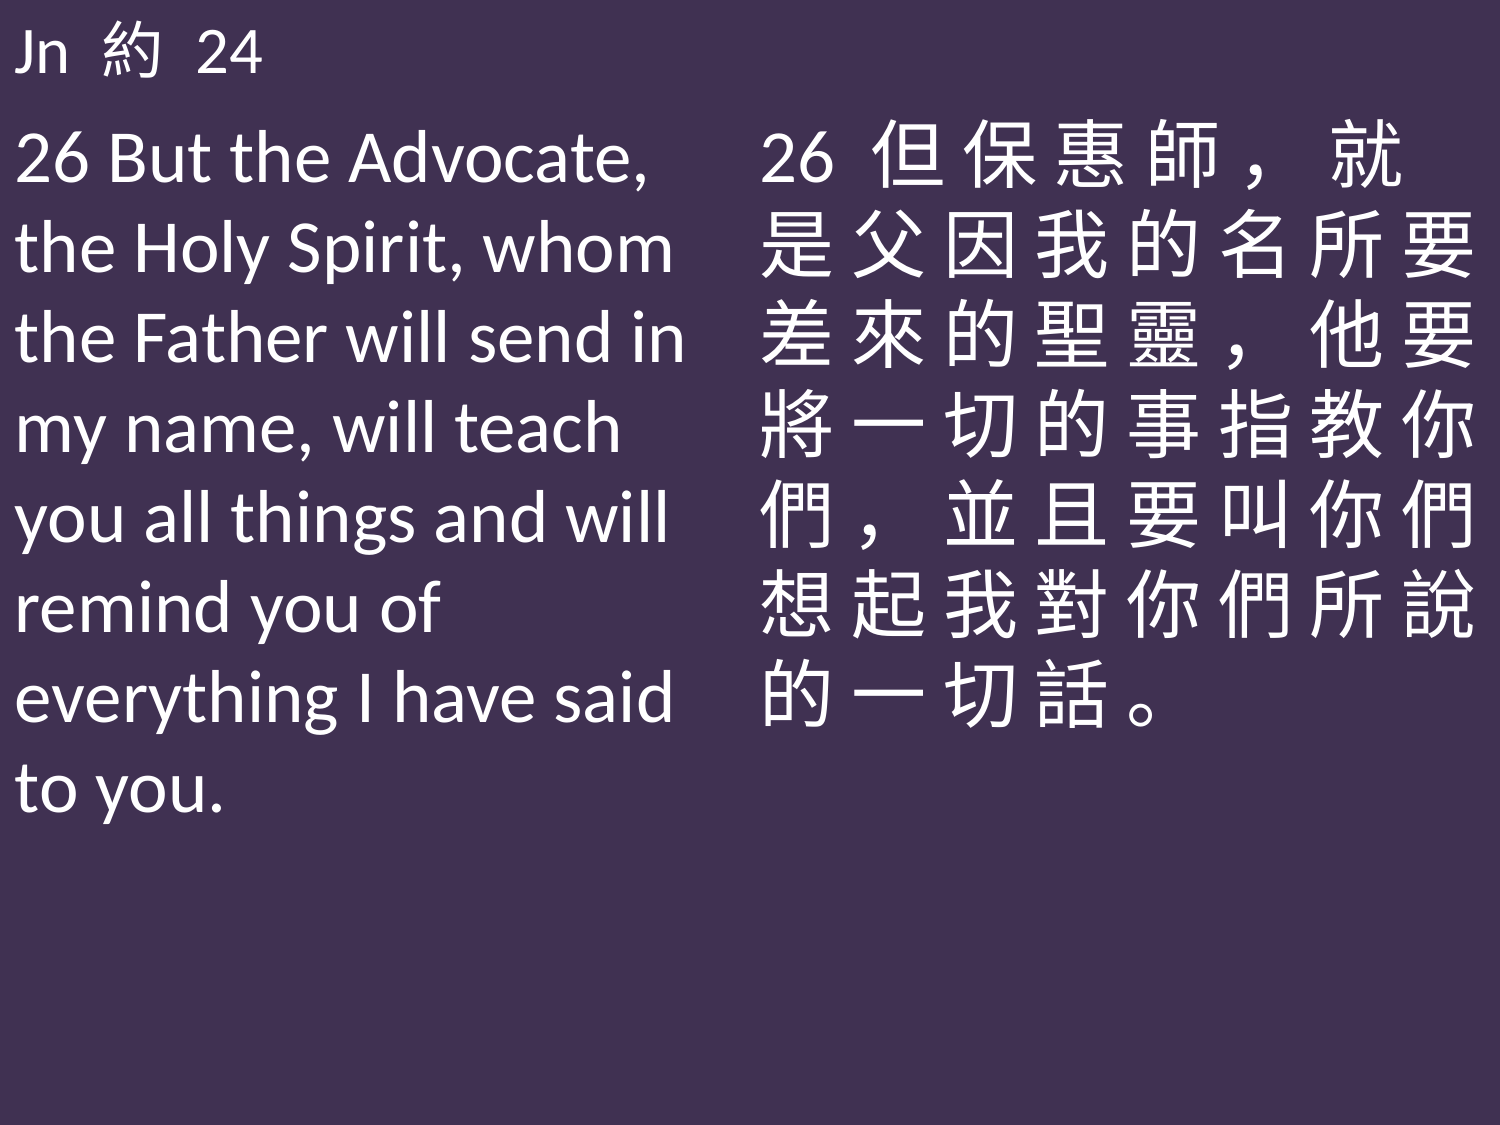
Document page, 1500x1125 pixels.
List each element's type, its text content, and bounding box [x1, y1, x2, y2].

text_box Jn 約 24 [0, 0, 750, 95]
text_box 26 但 保 惠 師 ， 就 是 父 因 我 的 名 所 要 差 來 的 聖 靈 ， 他 要 將 一 切 的 事 指 教 你 們 ， 並 且 要 叫 你 們 想 起 我 對 你 們 所 說 的 一 切 話 。 [744, 99, 1500, 745]
text_box 26 But the Advocate, the Holy Spirit, whom the Father will send in my name, will teach you all things and will remind you of everything I have said to you. [0, 99, 750, 835]
